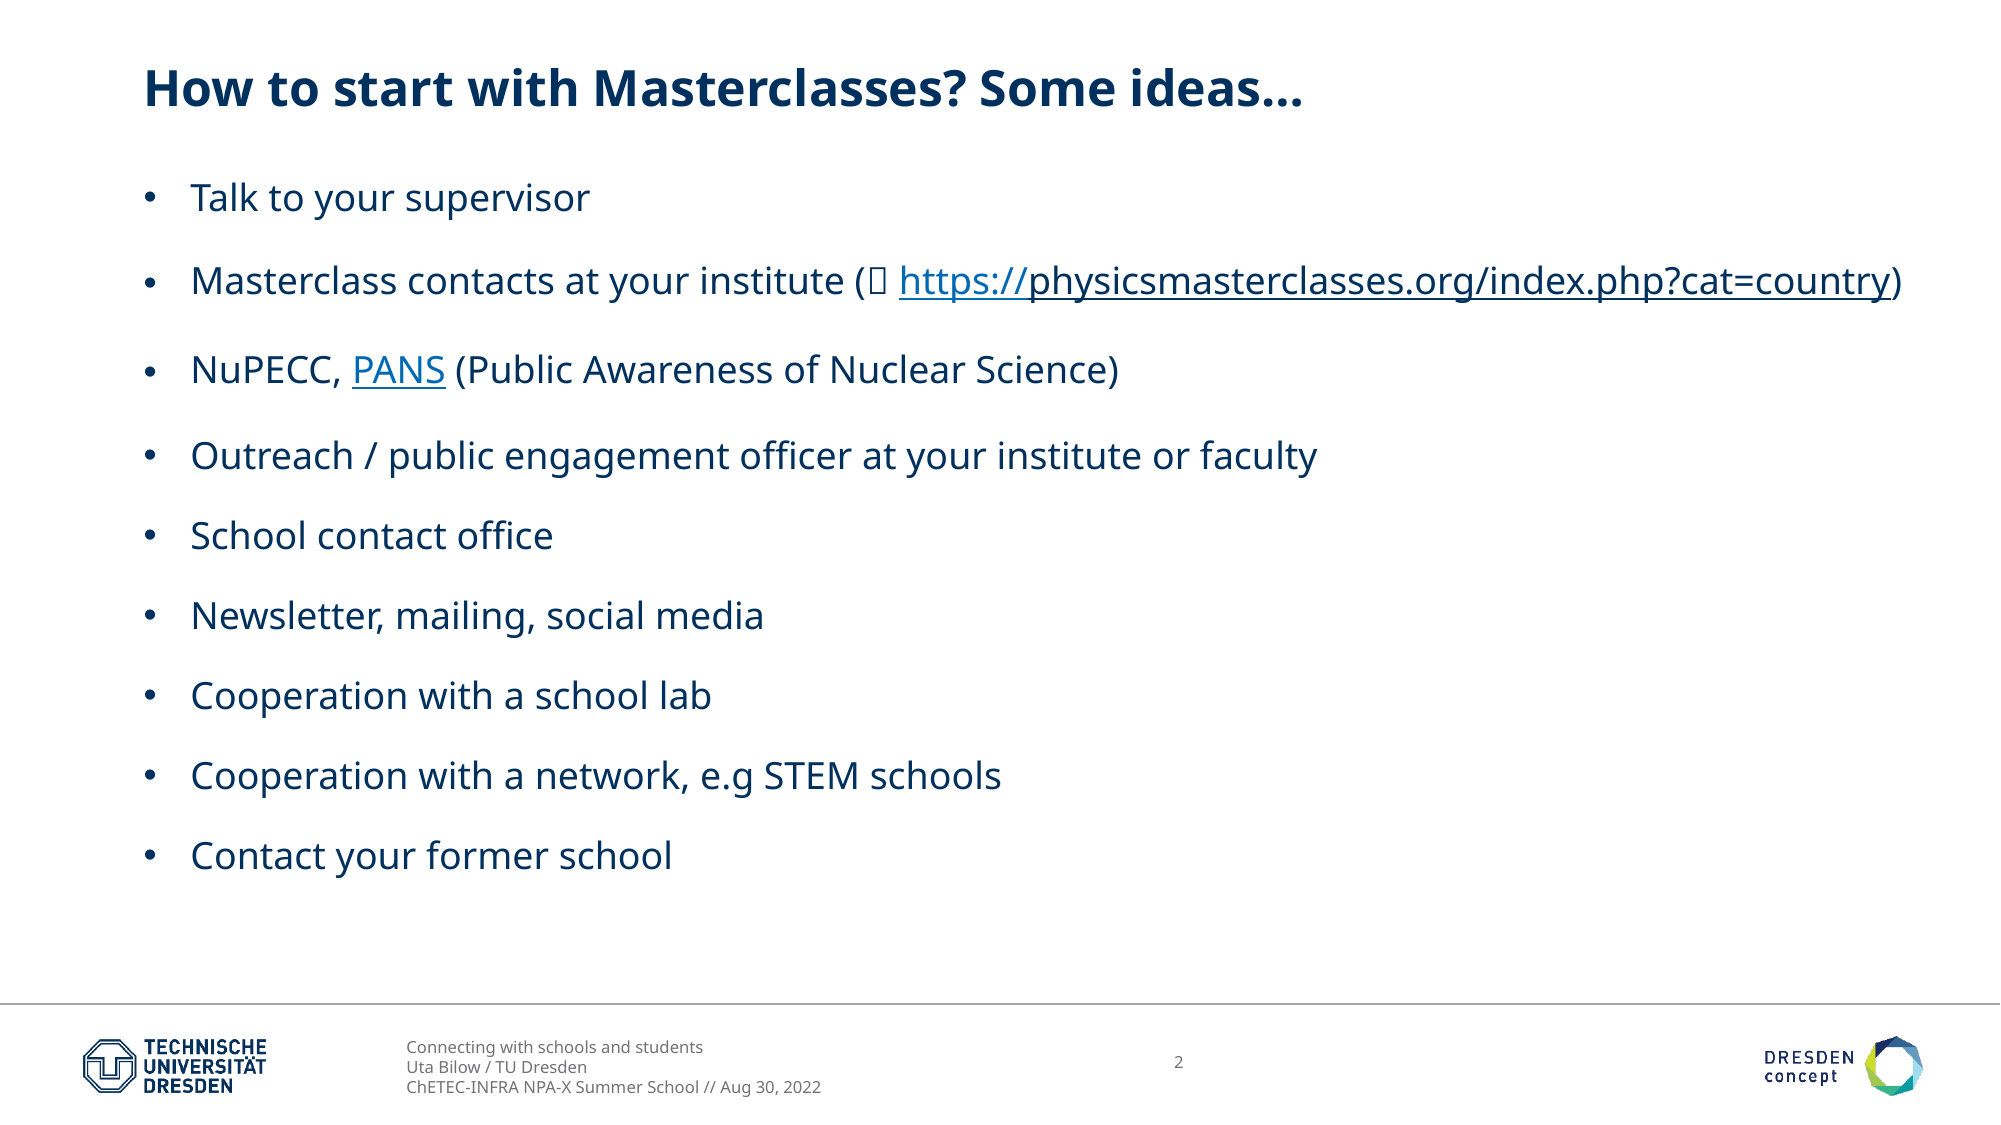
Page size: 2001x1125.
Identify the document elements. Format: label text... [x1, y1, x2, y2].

list Talk to your supervisor Masterclass contacts at your institute ( https://physicsmasterclasses.org/index.php?cat=country) NuPECC, PANS (Public Awareness of Nuclear Science) Outreach / public engagement officer at your institute or faculty School contact office Newsletter, mailing, social media Cooperation with a school lab Cooperation with a network, e.g STEM schools Contact your former school [143, 151, 1950, 993]
picture [1765, 1036, 1923, 1096]
title How to start with Masterclasses? Some ideas… [143, 56, 1880, 116]
picture [83, 1039, 266, 1093]
